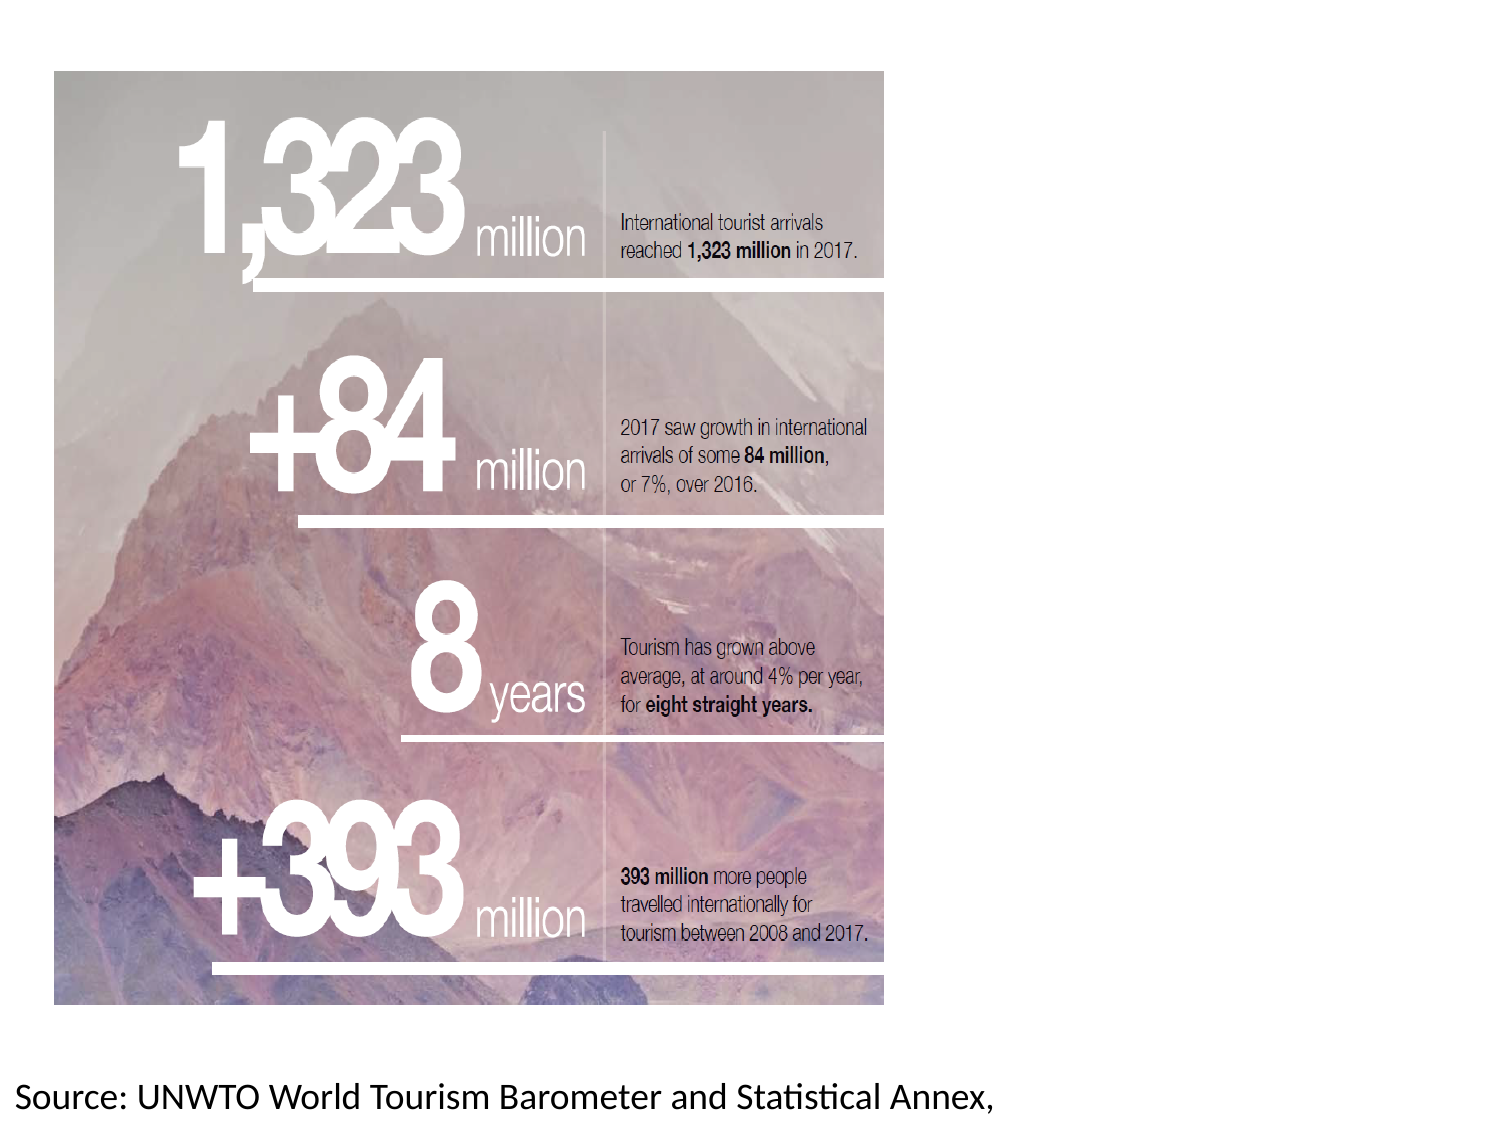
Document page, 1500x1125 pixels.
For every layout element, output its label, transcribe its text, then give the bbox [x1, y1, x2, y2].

picture [53, 70, 885, 1006]
text_box Source: UNWTO World Tourism Barometer and Statistical Annex, March/April 2018 [0, 1064, 1124, 1125]
